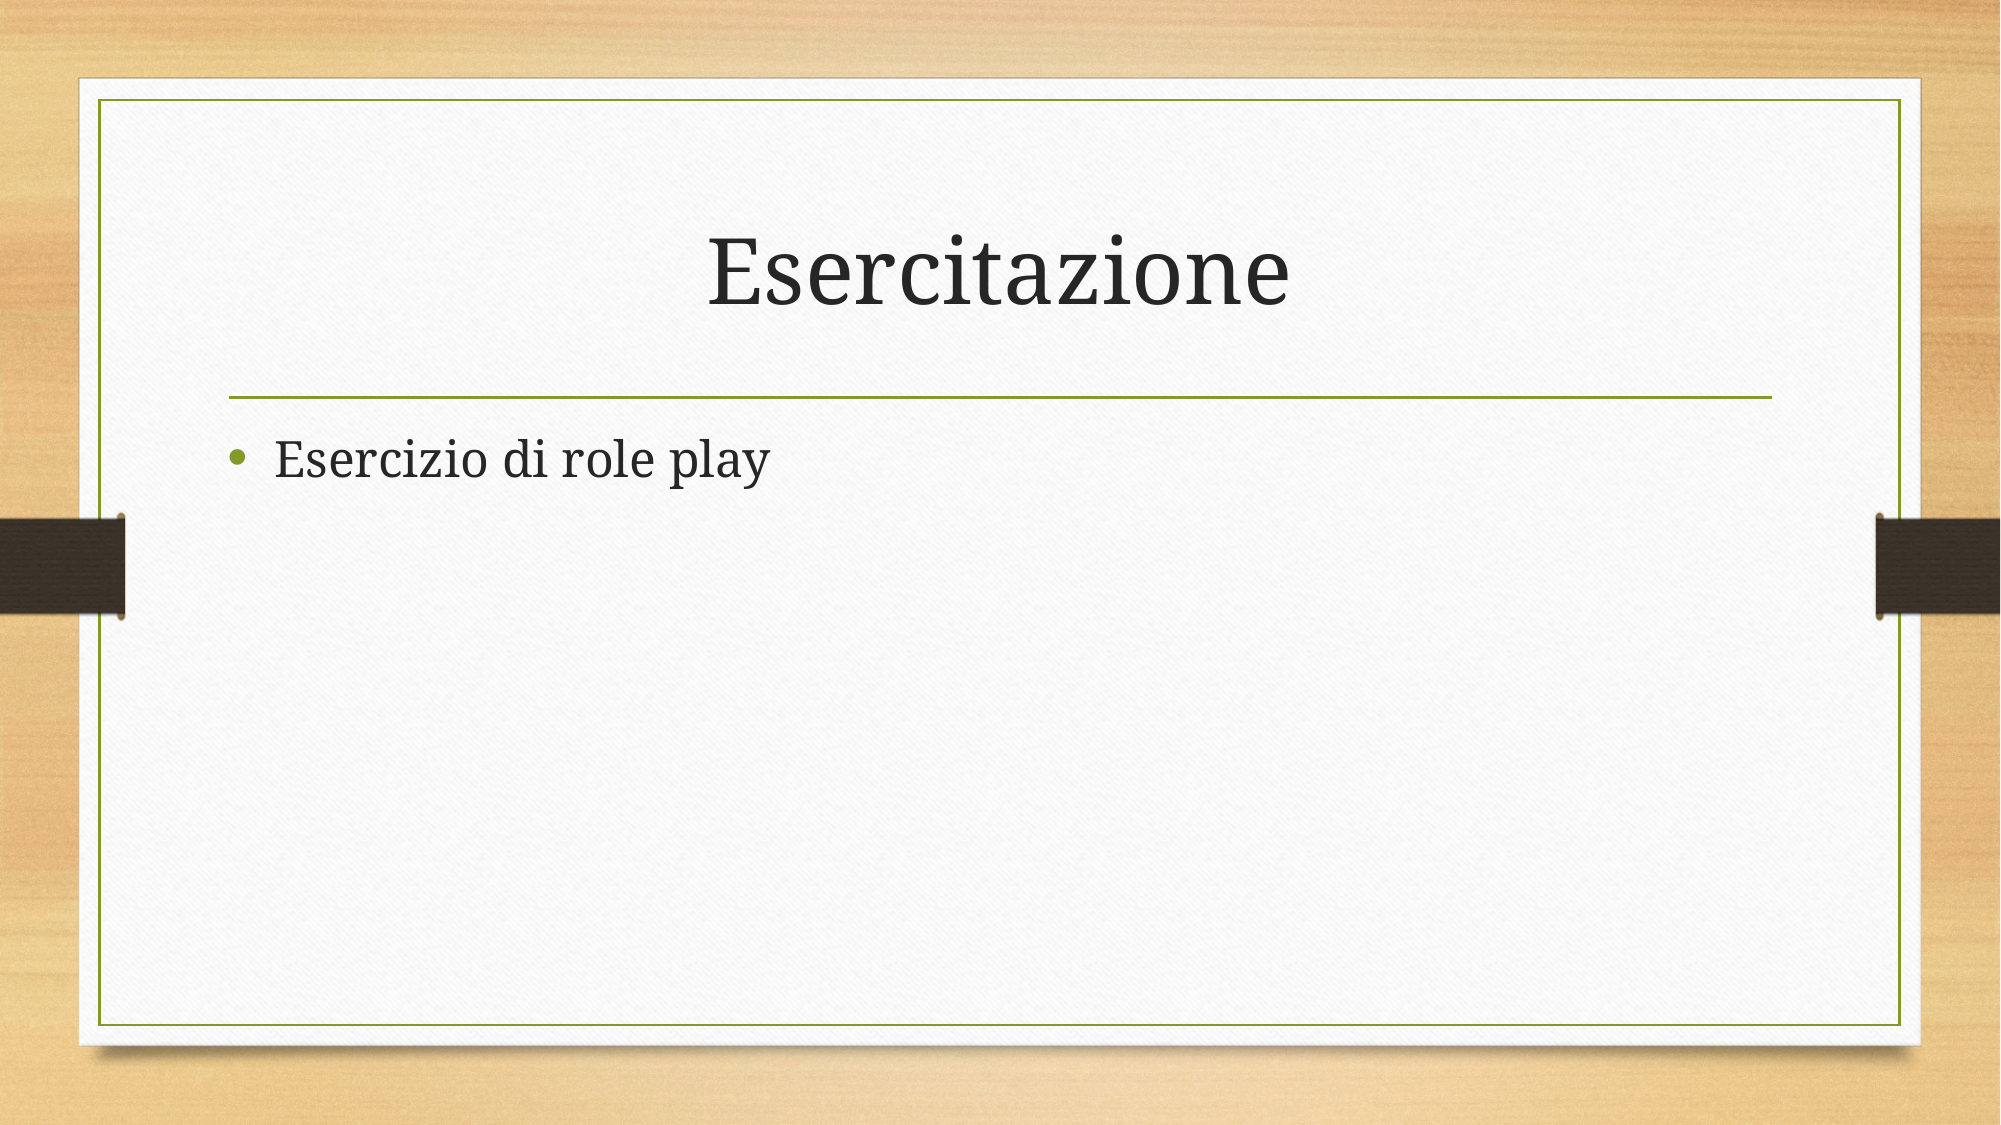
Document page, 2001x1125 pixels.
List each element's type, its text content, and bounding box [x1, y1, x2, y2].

title Esercitazione [212, 161, 1788, 375]
picture [0, 0, 2001, 1125]
list Esercizio di role play [212, 419, 1788, 964]
